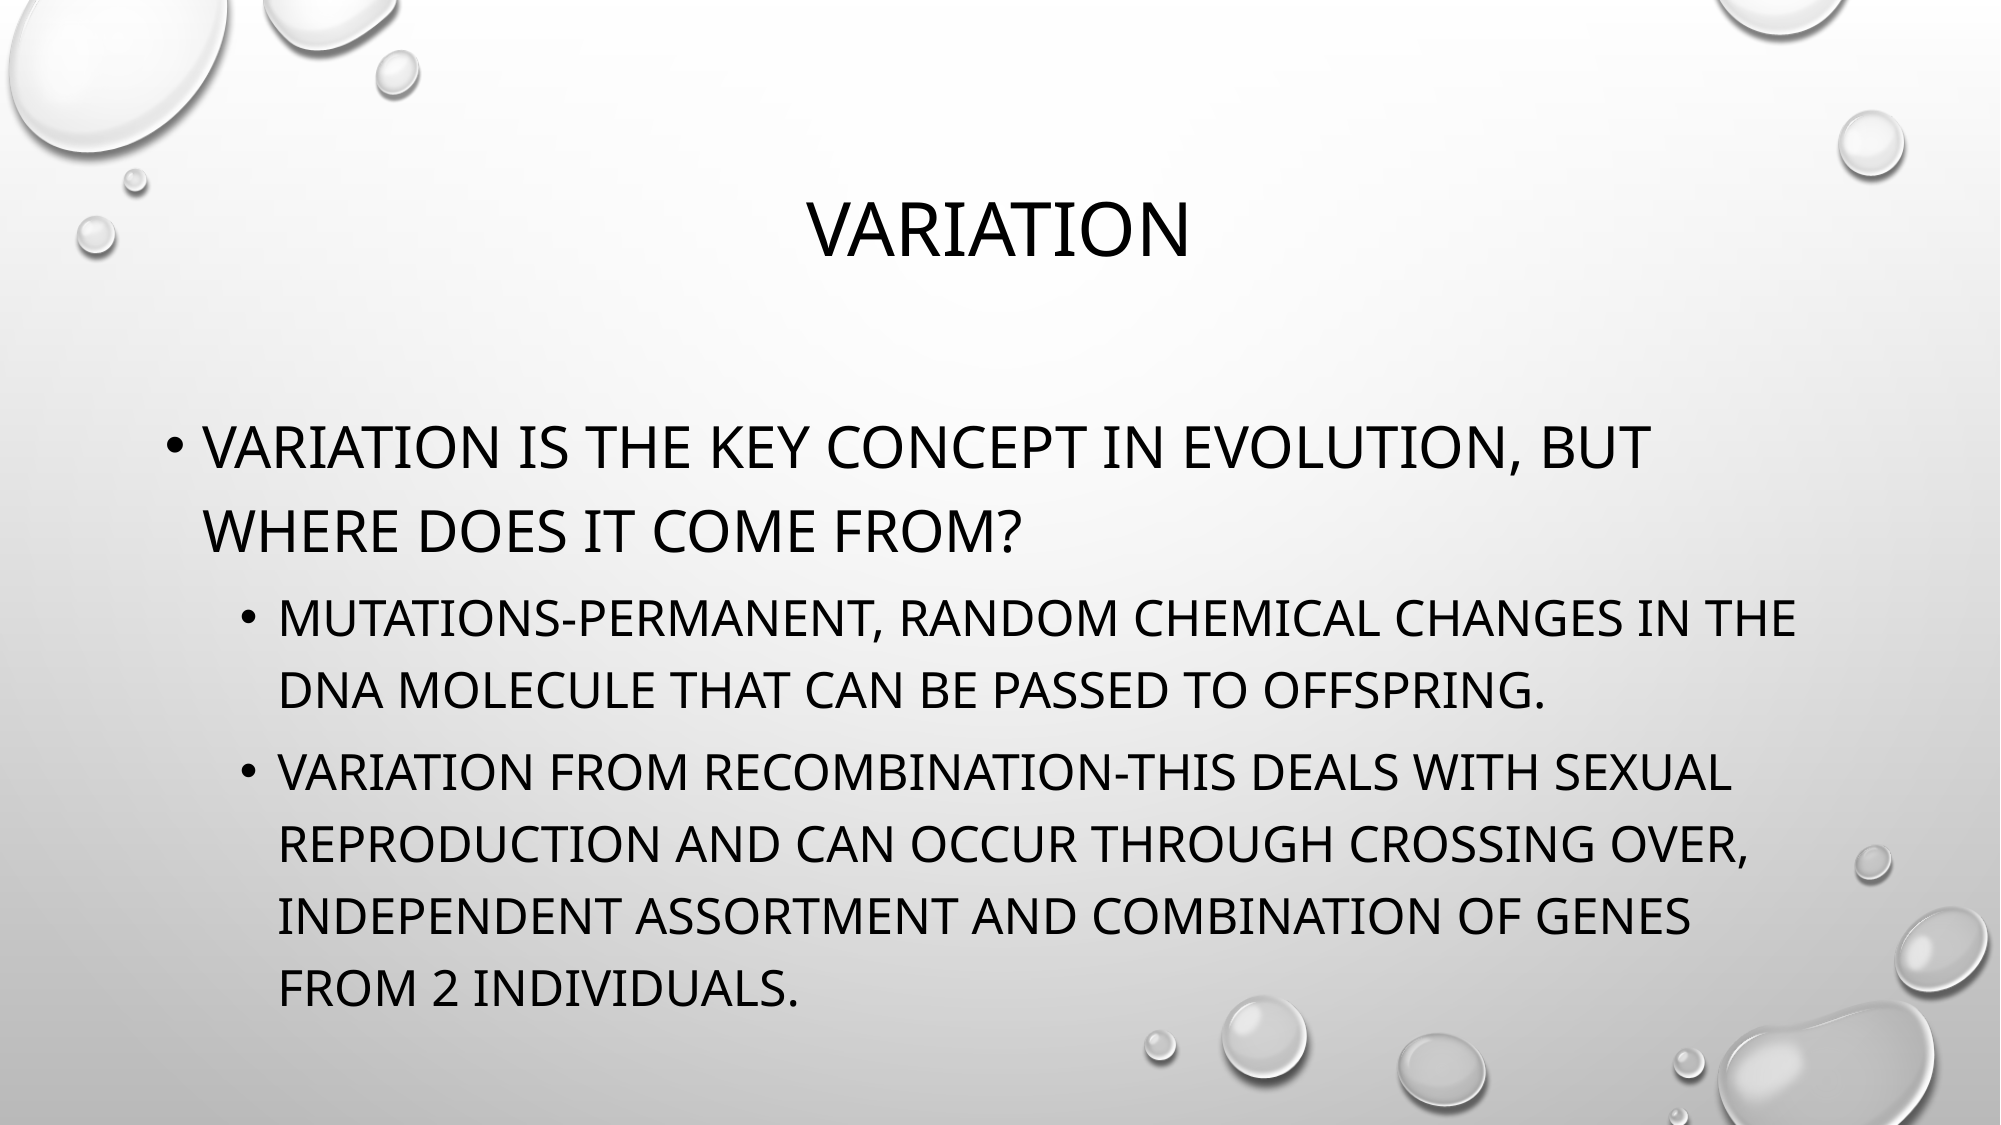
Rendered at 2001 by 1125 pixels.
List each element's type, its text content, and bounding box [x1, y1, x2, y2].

list variation is the key concept in evolution, but where does it come from? Mutations-permanent, random chemical changes in the DNA molecule that can be passed to offspring. Variation from recombination-This deals with sexual reproduction and can occur through crossing over, independent assortment and combination of genes from 2 individuals. [149, 388, 1850, 950]
title Variation [149, 101, 1851, 364]
picture [0, 0, 2000, 1125]
